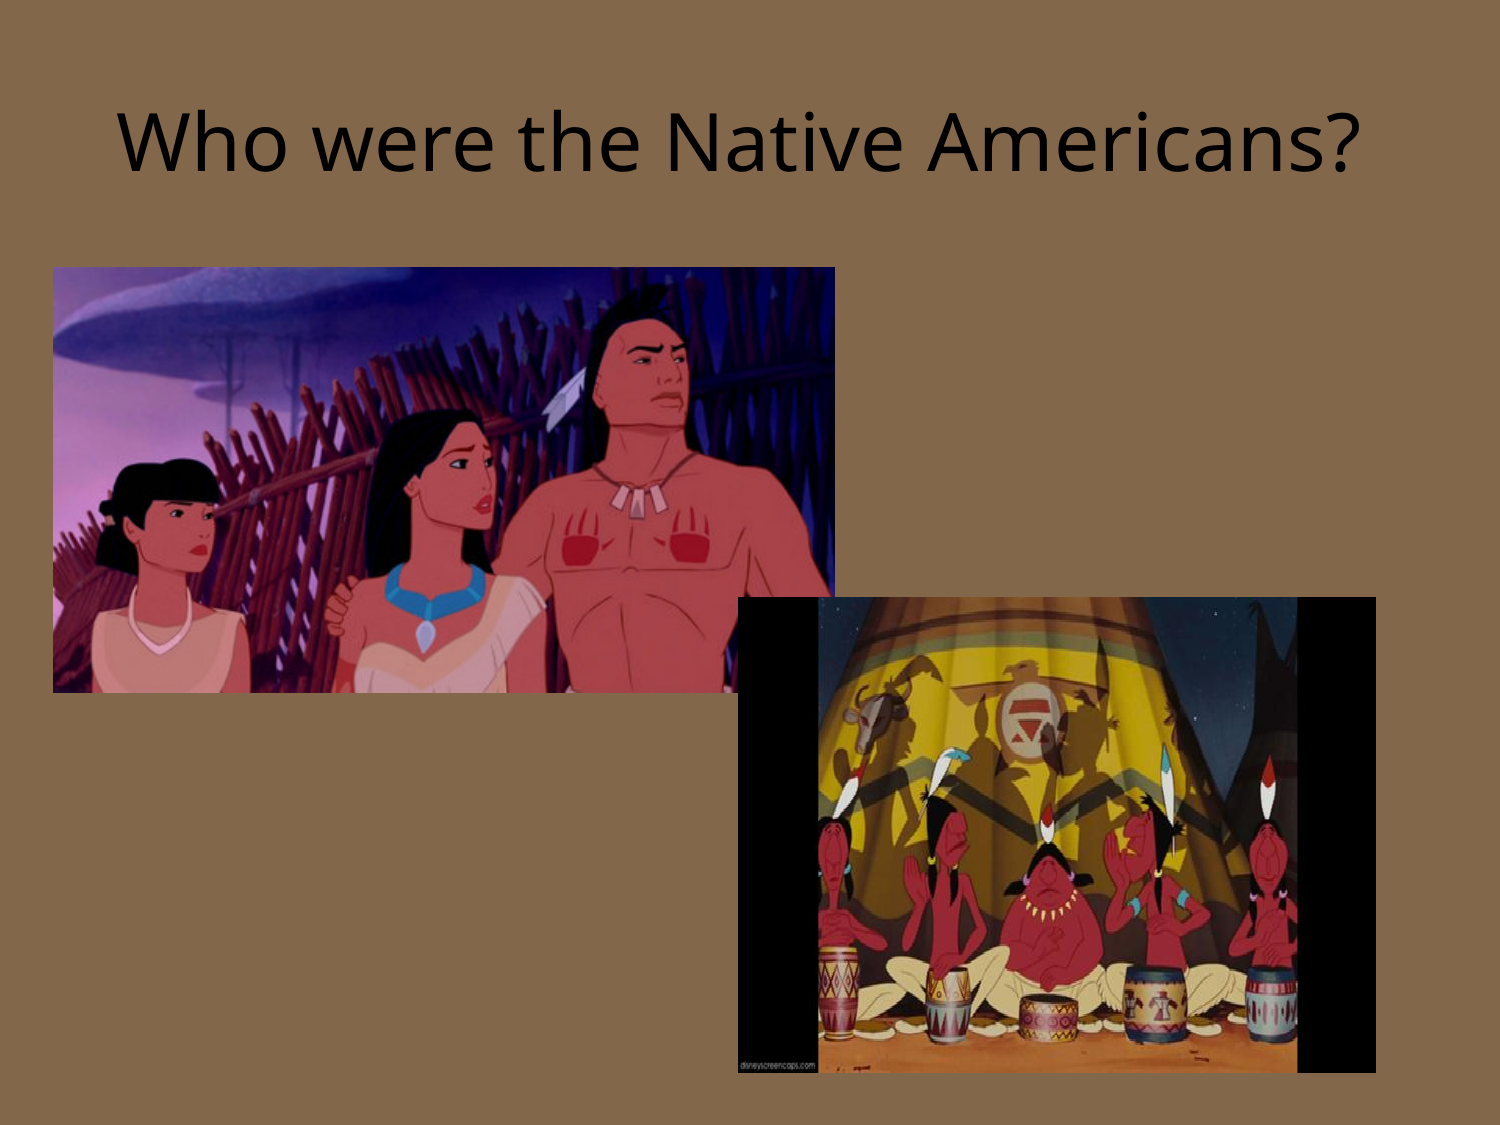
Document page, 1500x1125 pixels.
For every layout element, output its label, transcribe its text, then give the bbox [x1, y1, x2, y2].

picture [52, 266, 1377, 1073]
title Who were the Native Americans? [75, 45, 1425, 233]
